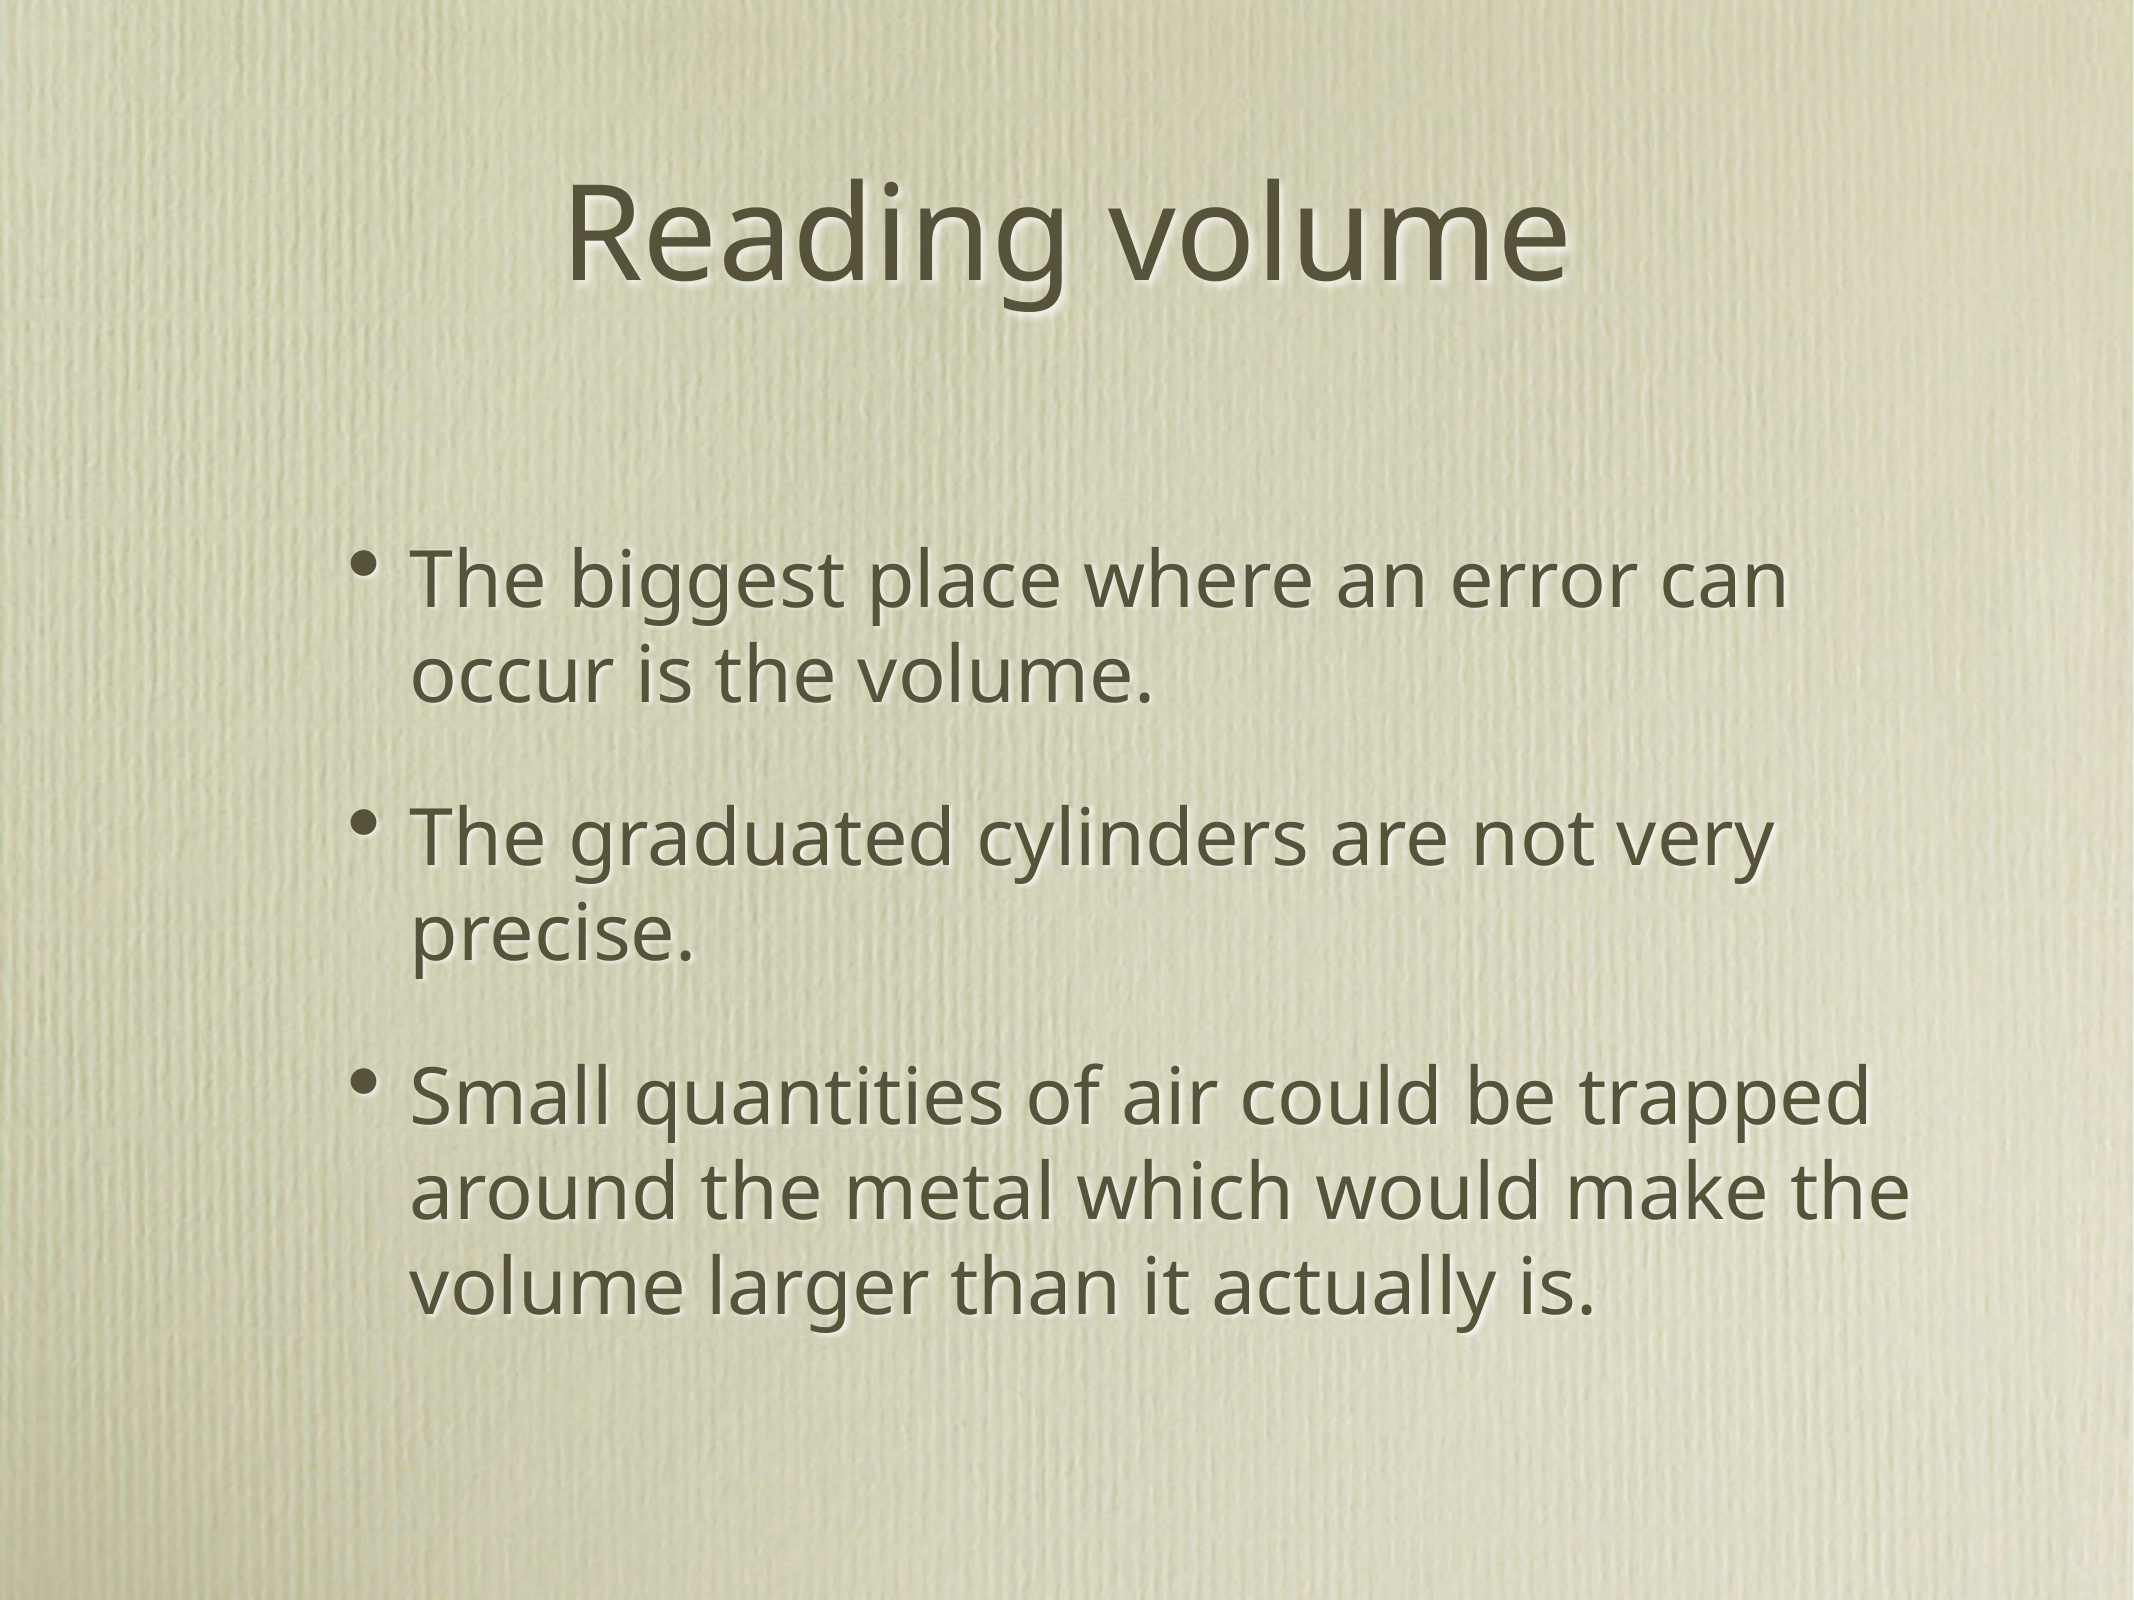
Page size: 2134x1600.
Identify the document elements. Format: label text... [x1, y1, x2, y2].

list The biggest place where an error can occur is the volume. The graduated cylinders are not very precise. Small quantities of air could be trapped around the metal which would make the volume larger than it actually is. [207, 407, 1926, 1451]
title Reading volume [207, 64, 1926, 391]
picture [0, 0, 2134, 1600]
